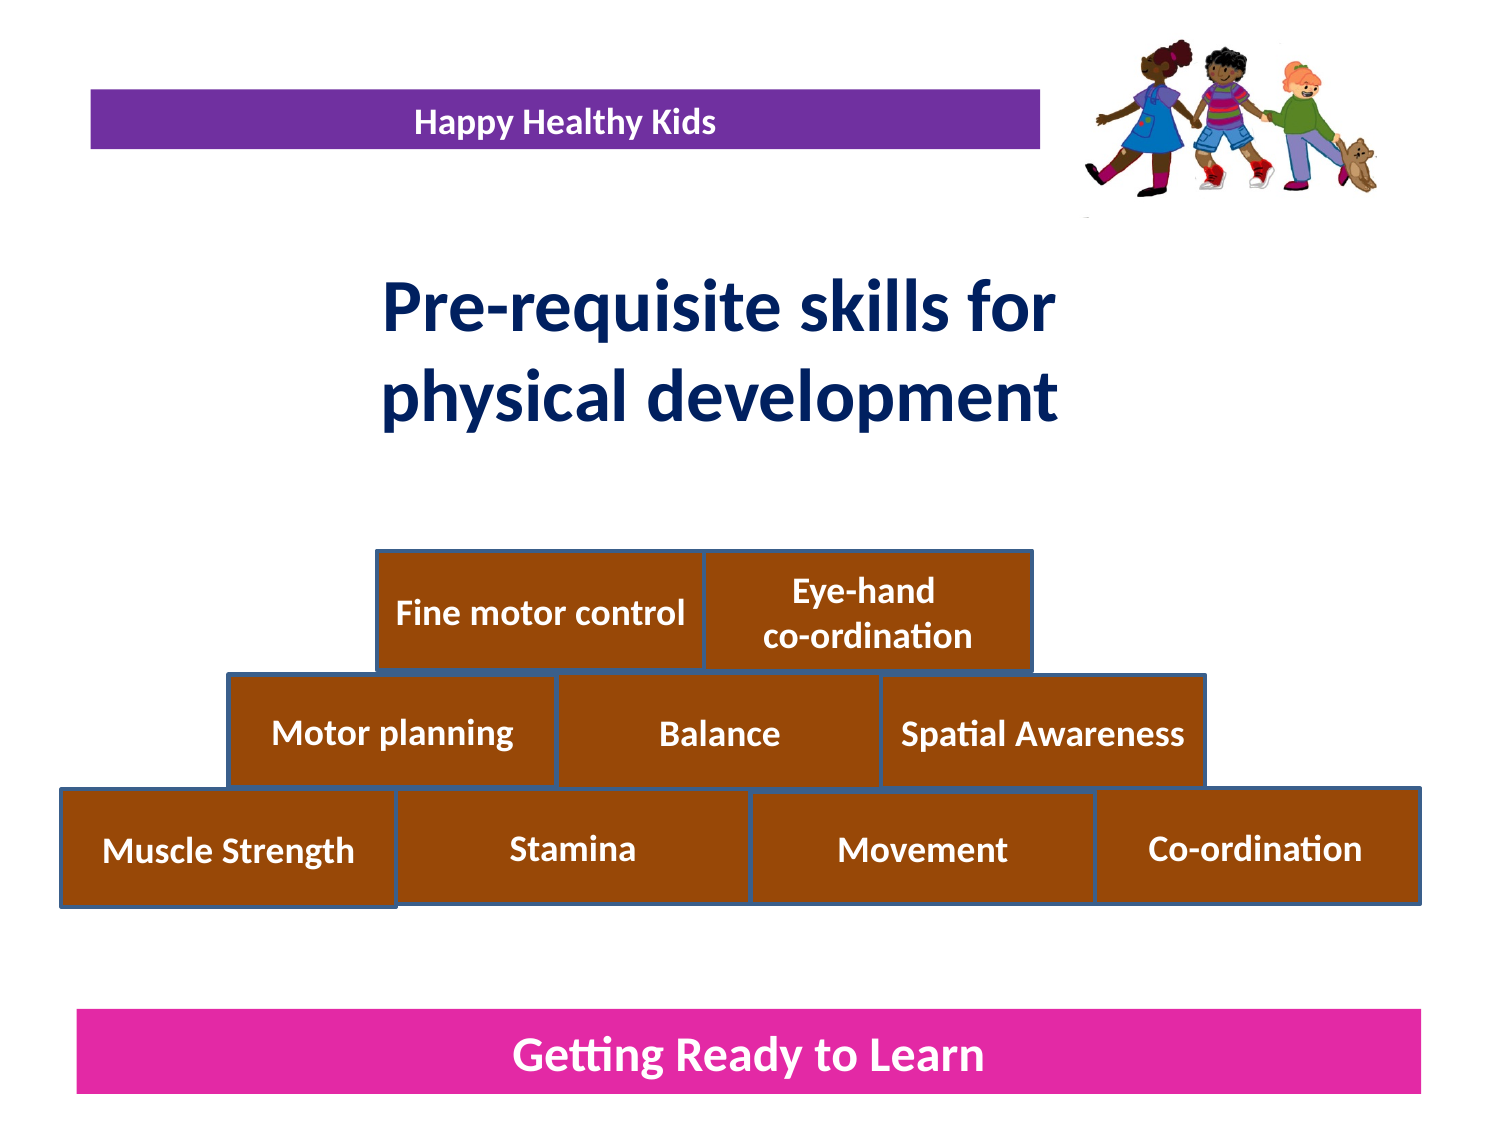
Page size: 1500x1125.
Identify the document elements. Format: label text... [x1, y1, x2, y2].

text_box Pre-requisite skills for physical development [329, 255, 1112, 445]
text_box Fine motor control [375, 549, 702, 672]
text_box Motor planning [226, 672, 559, 789]
text_box Stamina [398, 787, 753, 906]
title Getting Ready to Learn [76, 1008, 1422, 1094]
text_box Co-ordination [1097, 786, 1422, 906]
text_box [90, 21, 1378, 218]
text_box Eye-hand co-ordination [702, 549, 1034, 673]
text_box Spatial Awareness [879, 673, 1207, 790]
text_box Balance [559, 672, 879, 789]
text_box Muscle Strength [59, 787, 398, 909]
text_box Movement [748, 789, 1097, 906]
